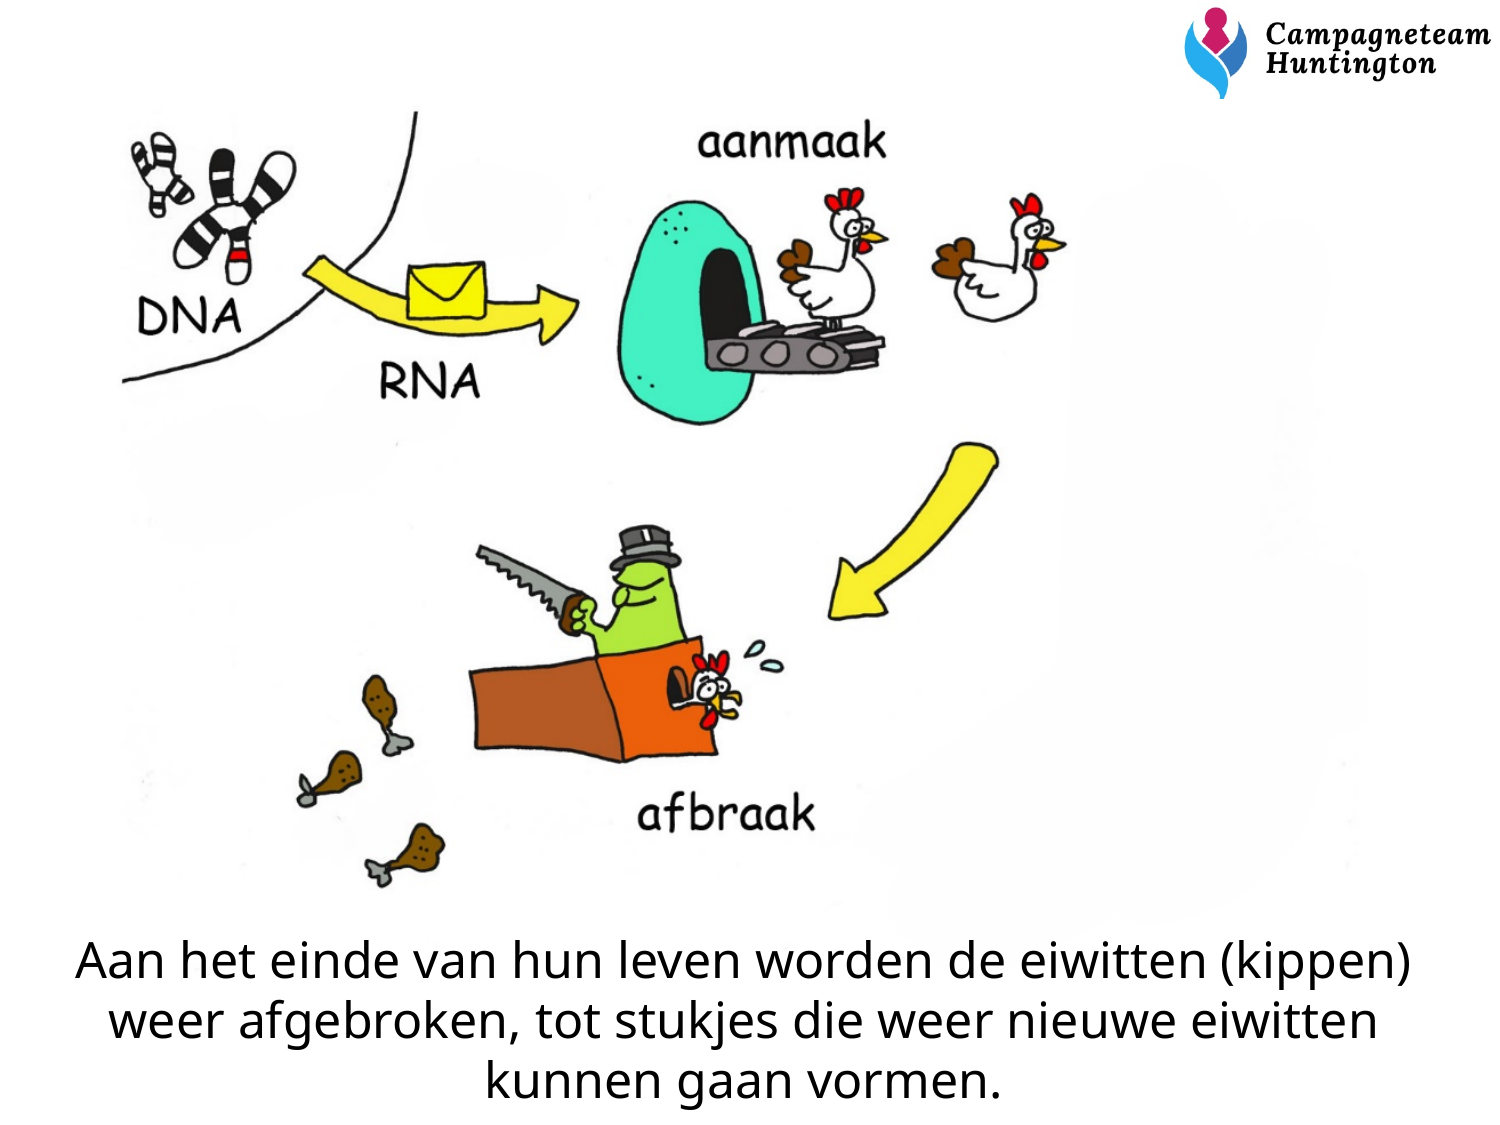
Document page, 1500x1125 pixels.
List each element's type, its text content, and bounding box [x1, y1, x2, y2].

picture [112, 1, 1500, 988]
text_box Aan het einde van hun leven worden de eiwitten (kippen) weer afgebroken, tot stukjes die weer nieuwe eiwitten kunnen gaan vormen. [41, 920, 1447, 1116]
